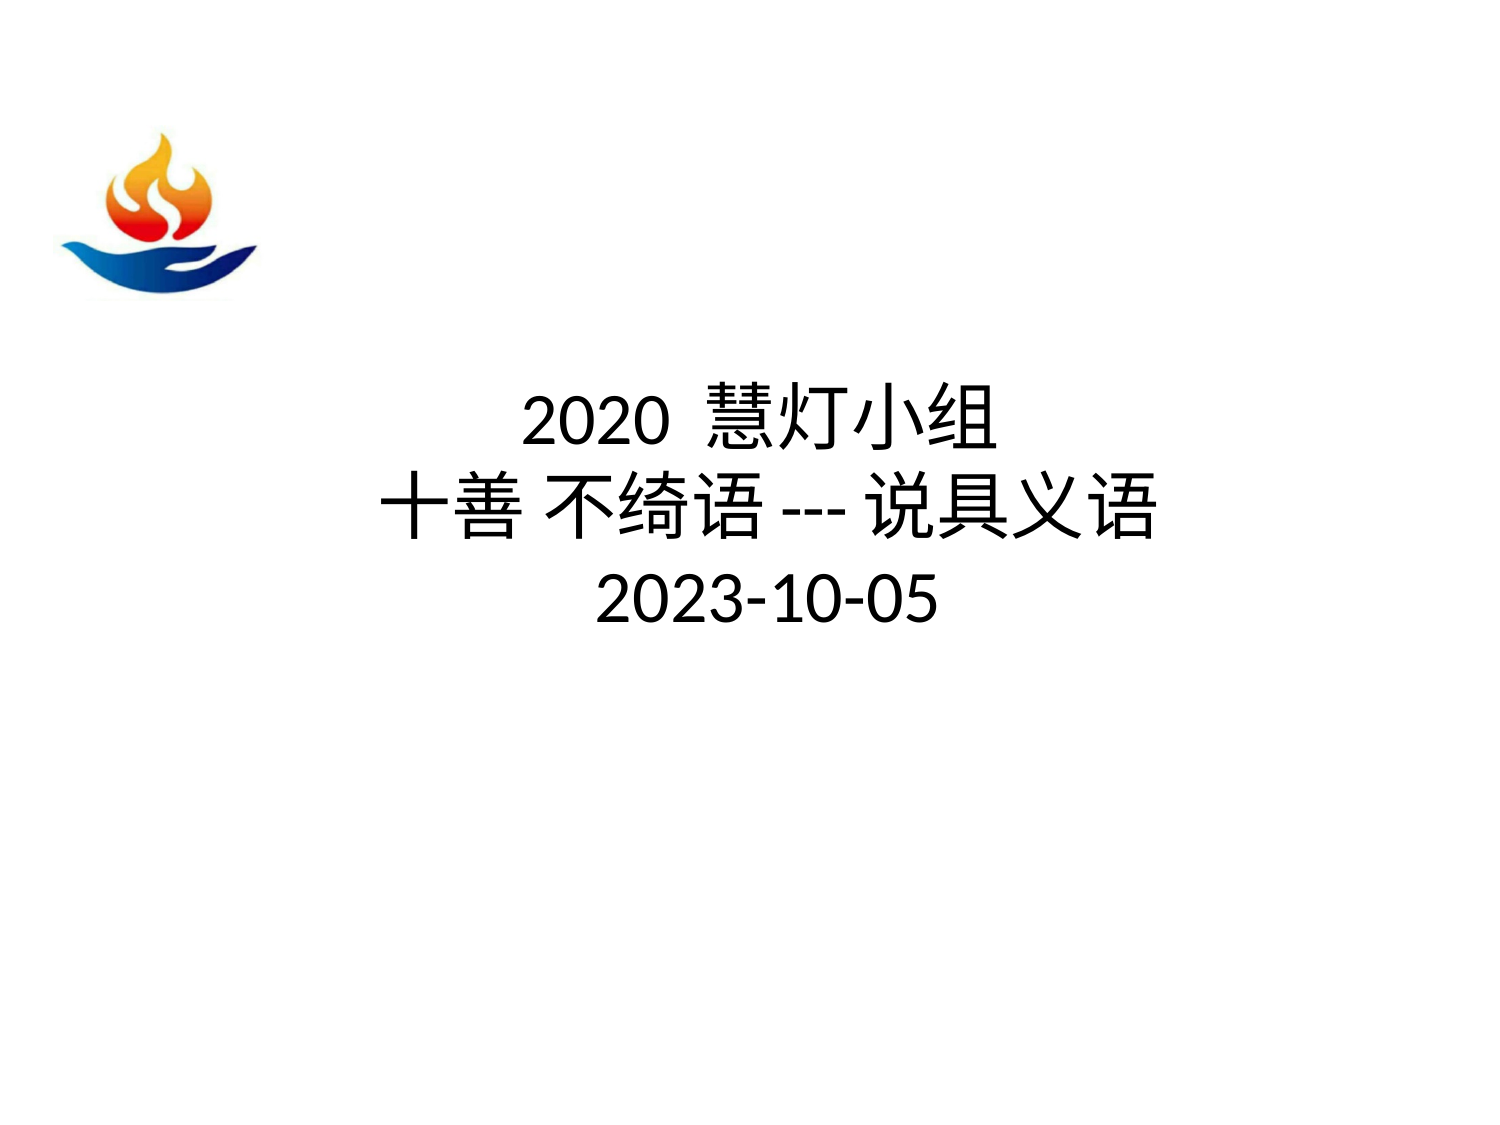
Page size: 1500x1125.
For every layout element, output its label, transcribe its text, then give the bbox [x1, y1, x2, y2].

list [52, 125, 266, 327]
title 2020 慧灯小组 十善 不绮语---说具义语 2023-10-05 [183, 361, 1355, 646]
